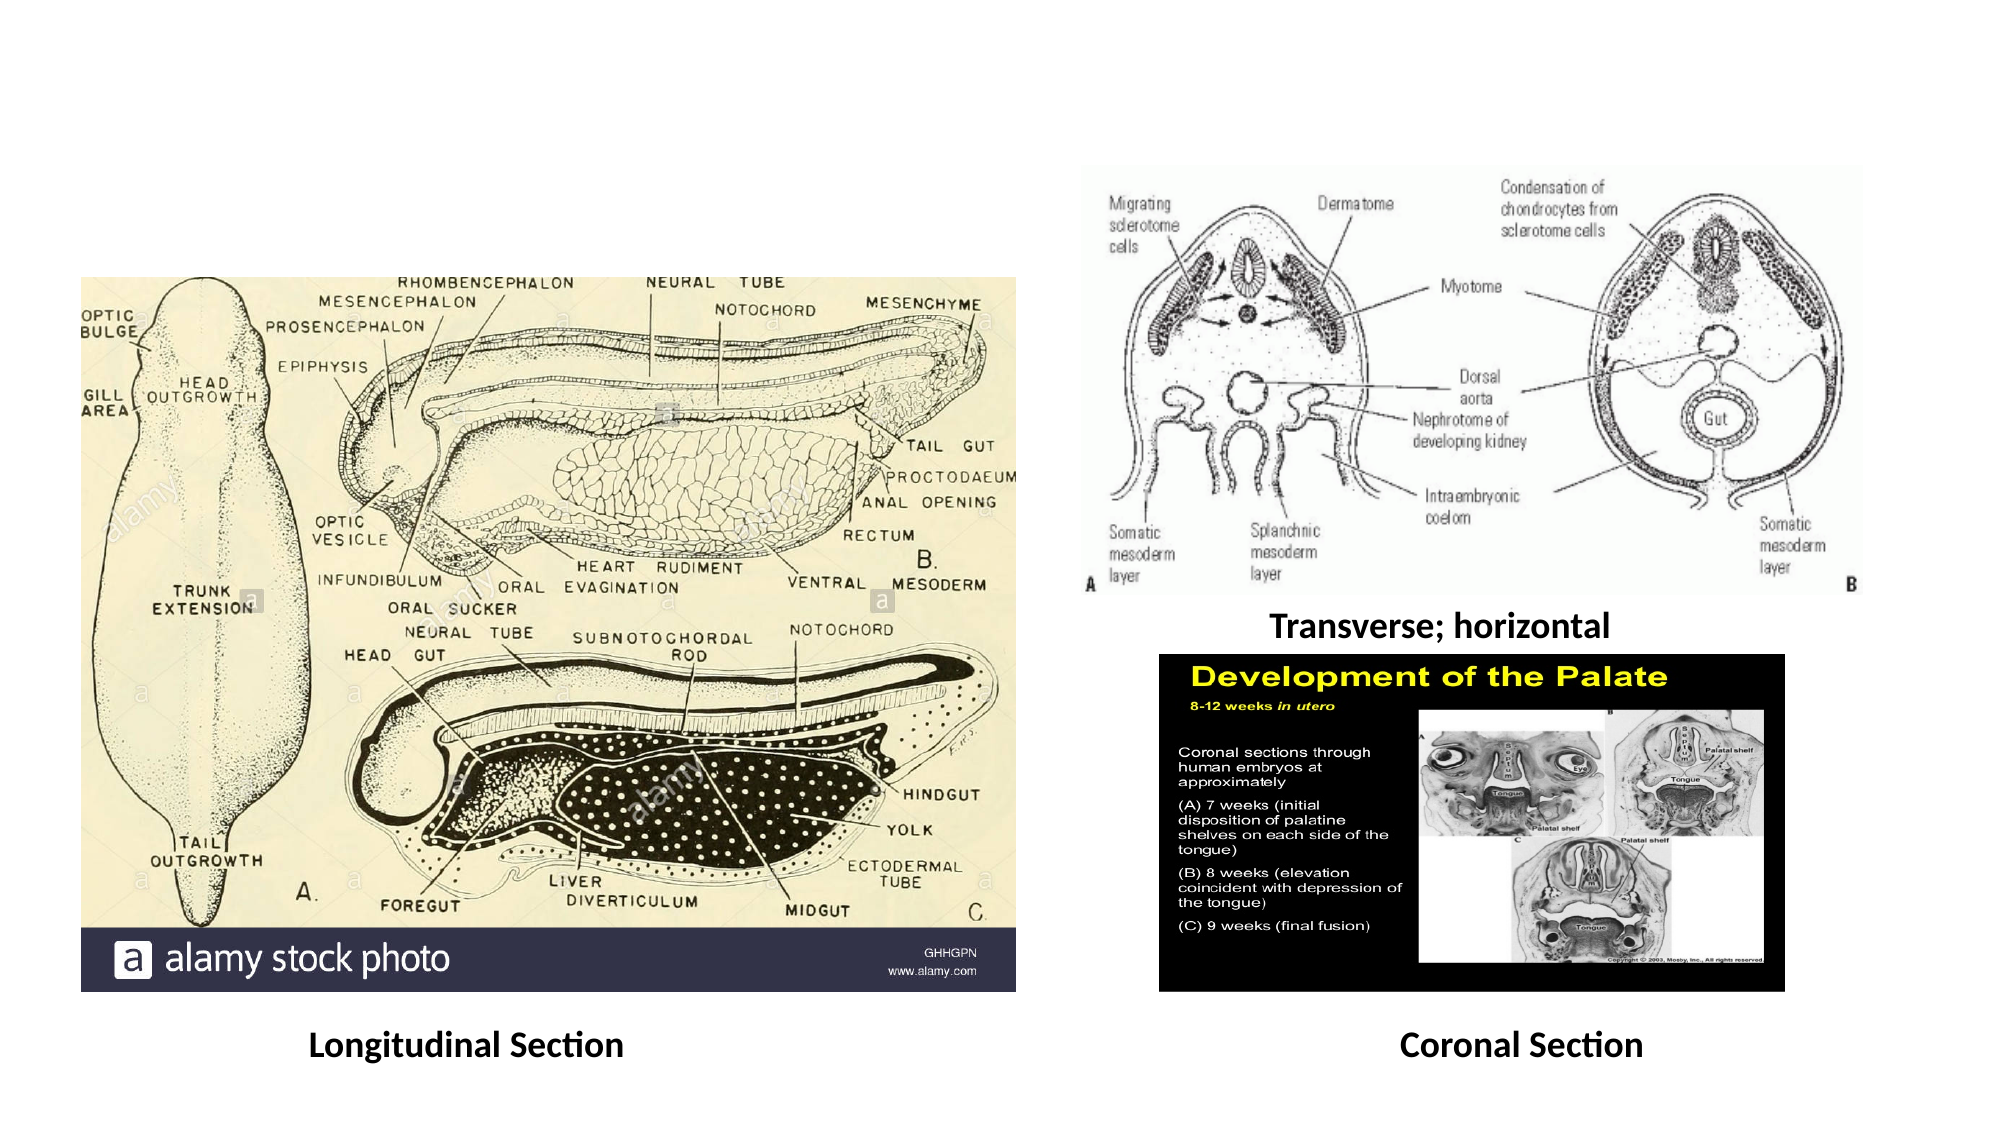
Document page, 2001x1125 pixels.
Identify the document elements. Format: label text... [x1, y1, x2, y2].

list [81, 277, 1016, 992]
picture [1159, 654, 1785, 992]
picture [1081, 165, 1863, 595]
text_box Transverse; horizontal [1254, 595, 1639, 654]
text_box Longitudinal Section [294, 1012, 752, 1073]
text_box Coronal Section [1240, 1012, 1754, 1073]
